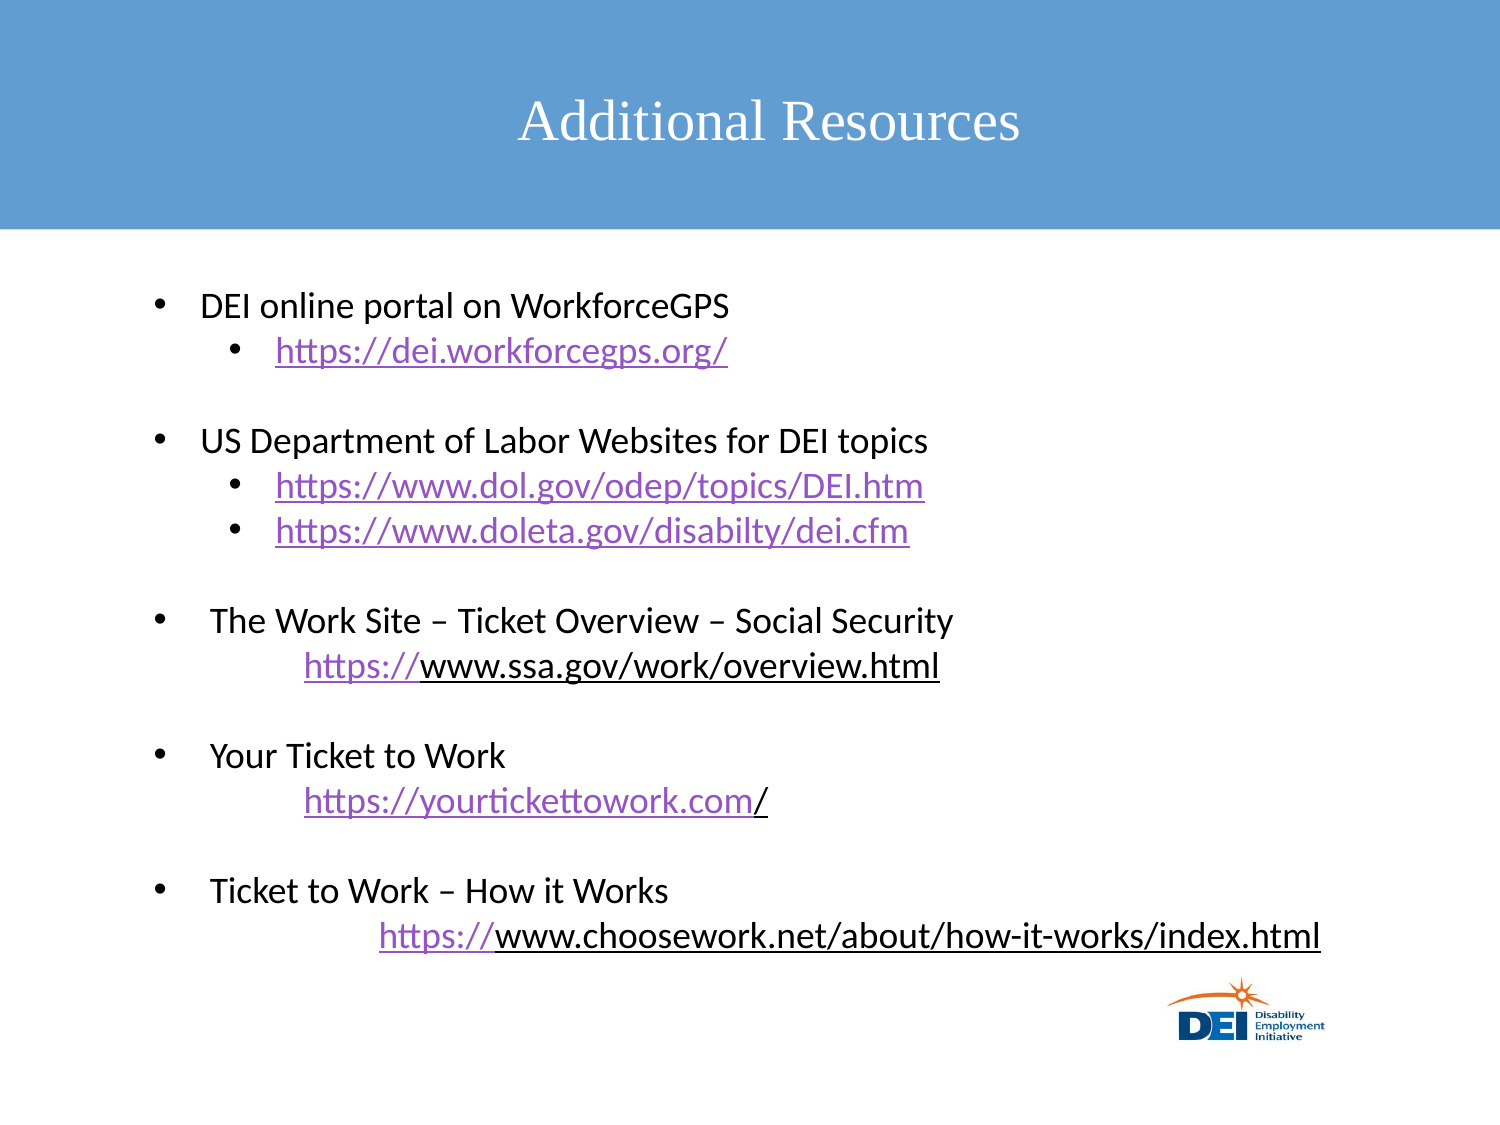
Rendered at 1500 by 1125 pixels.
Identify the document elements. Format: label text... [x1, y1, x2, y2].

text_box Additional Resources [502, 75, 1036, 160]
text_box DEI online portal on WorkforceGPS https://dei.workforcegps.org/ US Department of Labor Websites for DEI topics https://www.dol.gov/odep/topics/DEI.htm https://www.doleta.gov/disabilty/dei.cfm The Work Site – Ticket Overview – Social Security https://www.ssa.gov/work/overview.html Your Ticket to Work https://yourtickettowork.com/ Ticket to Work – How it Works https://www.choosework.net/about/how-it-works/index.html [138, 273, 1454, 964]
picture [1167, 968, 1333, 1057]
